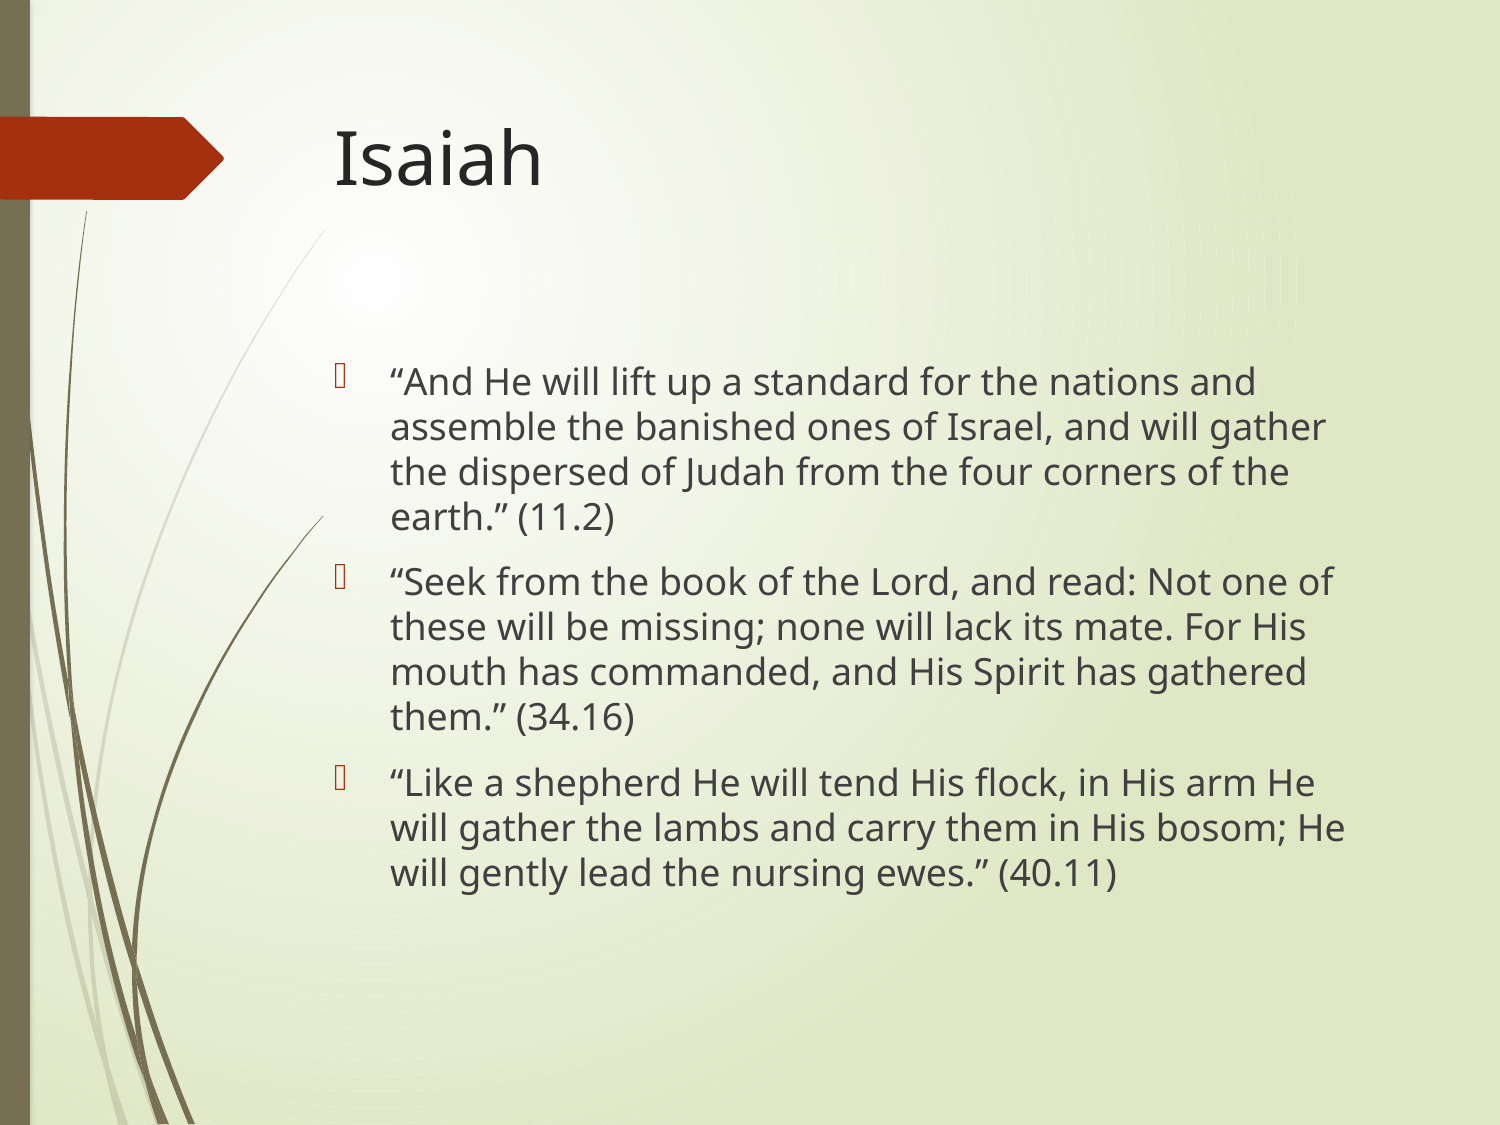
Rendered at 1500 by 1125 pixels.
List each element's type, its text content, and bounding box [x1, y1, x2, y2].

title Isaiah [319, 102, 1400, 313]
list “And He will lift up a standard for the nations and assemble the banished ones of Israel, and will gather the dispersed of Judah from the four corners of the earth.” (11.2) “Seek from the book of the Lord, and read: Not one of these will be missing; none will lack its mate. For His mouth has commanded, and His Spirit has gathered them.” (34.16) “Like a shepherd He will tend His flock, in His arm He will gather the lambs and carry them in His bosom; He will gently lead the nursing ewes.” (40.11) [318, 350, 1400, 970]
